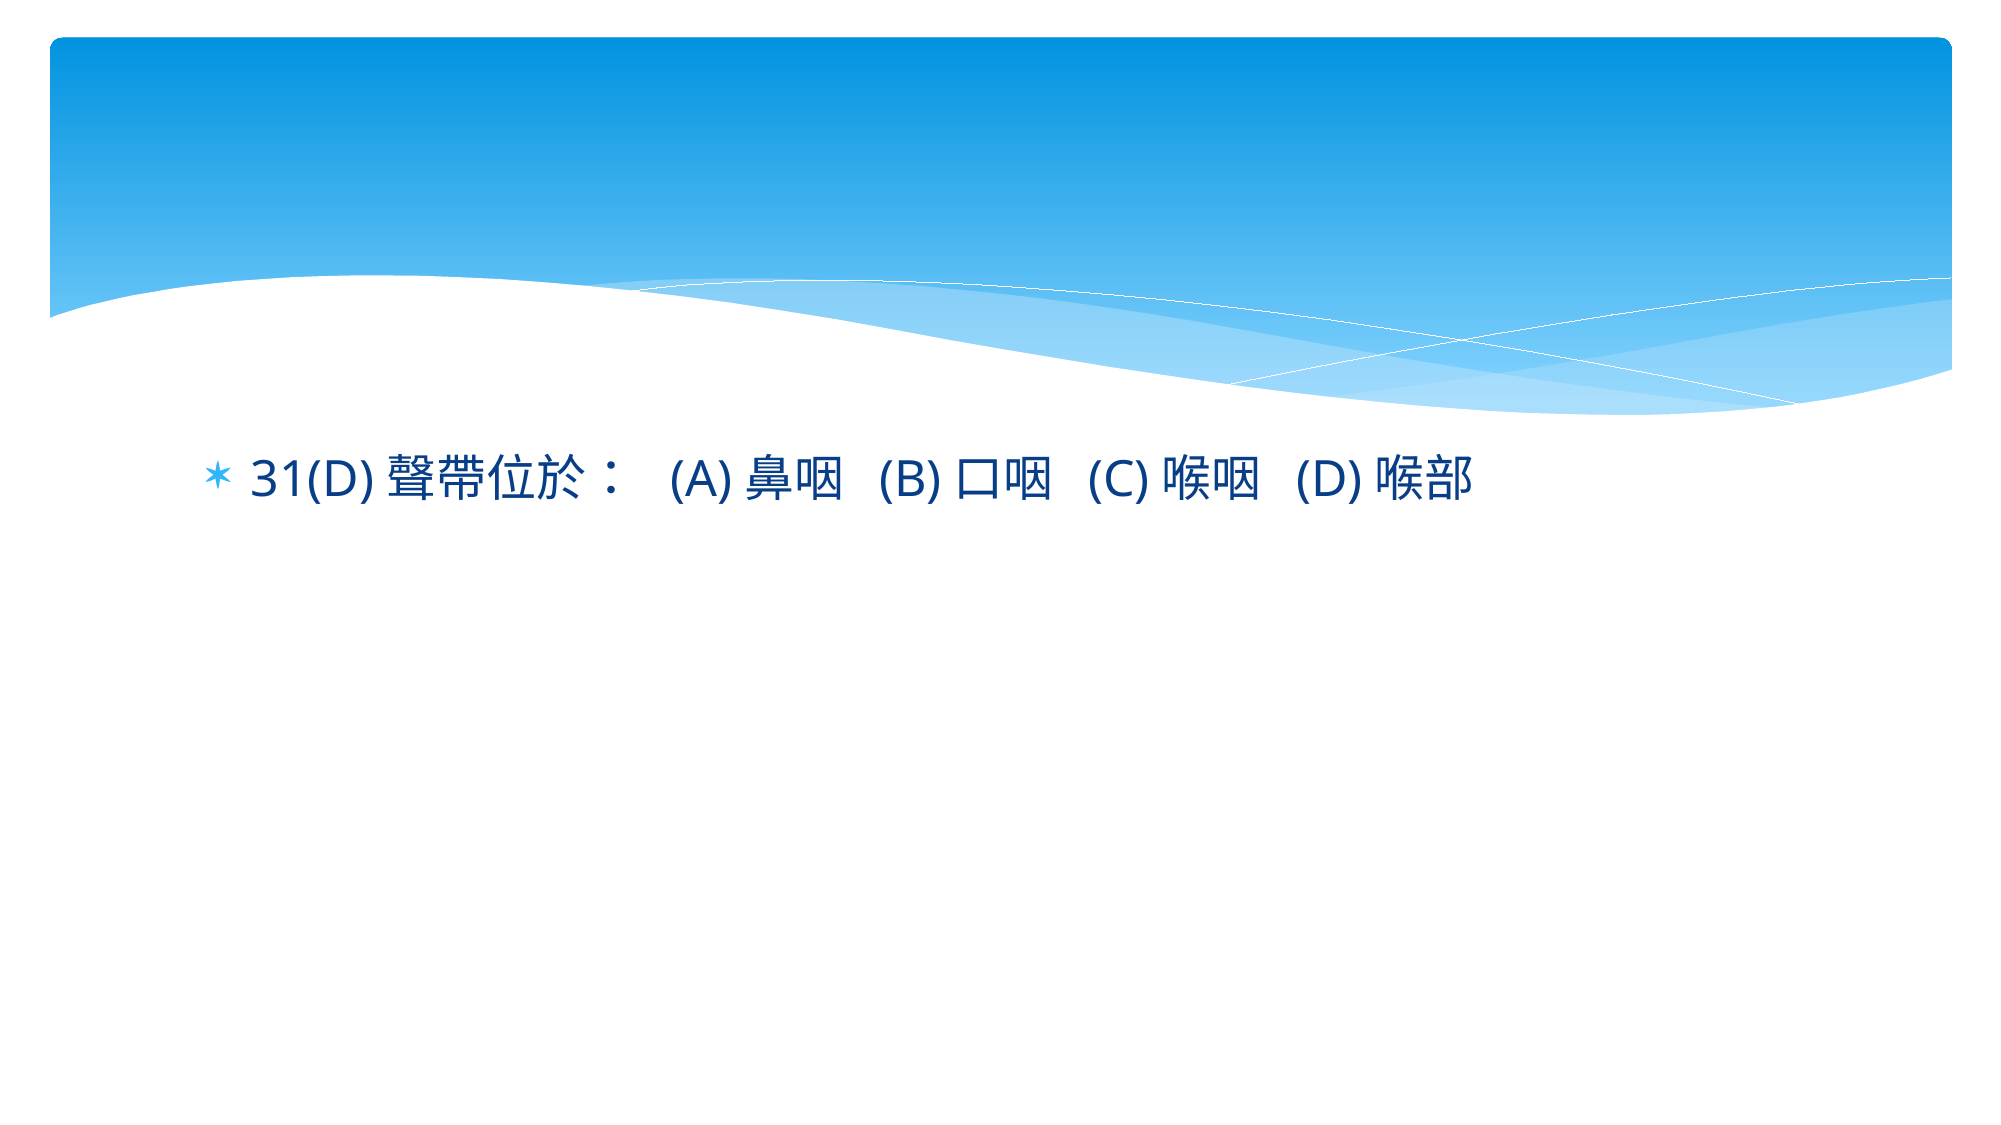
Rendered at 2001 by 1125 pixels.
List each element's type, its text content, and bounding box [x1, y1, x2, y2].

list 31(D)聲帶位於： (A)鼻咽 (B)口咽 (C)喉咽 (D)喉部 [190, 438, 1812, 1005]
